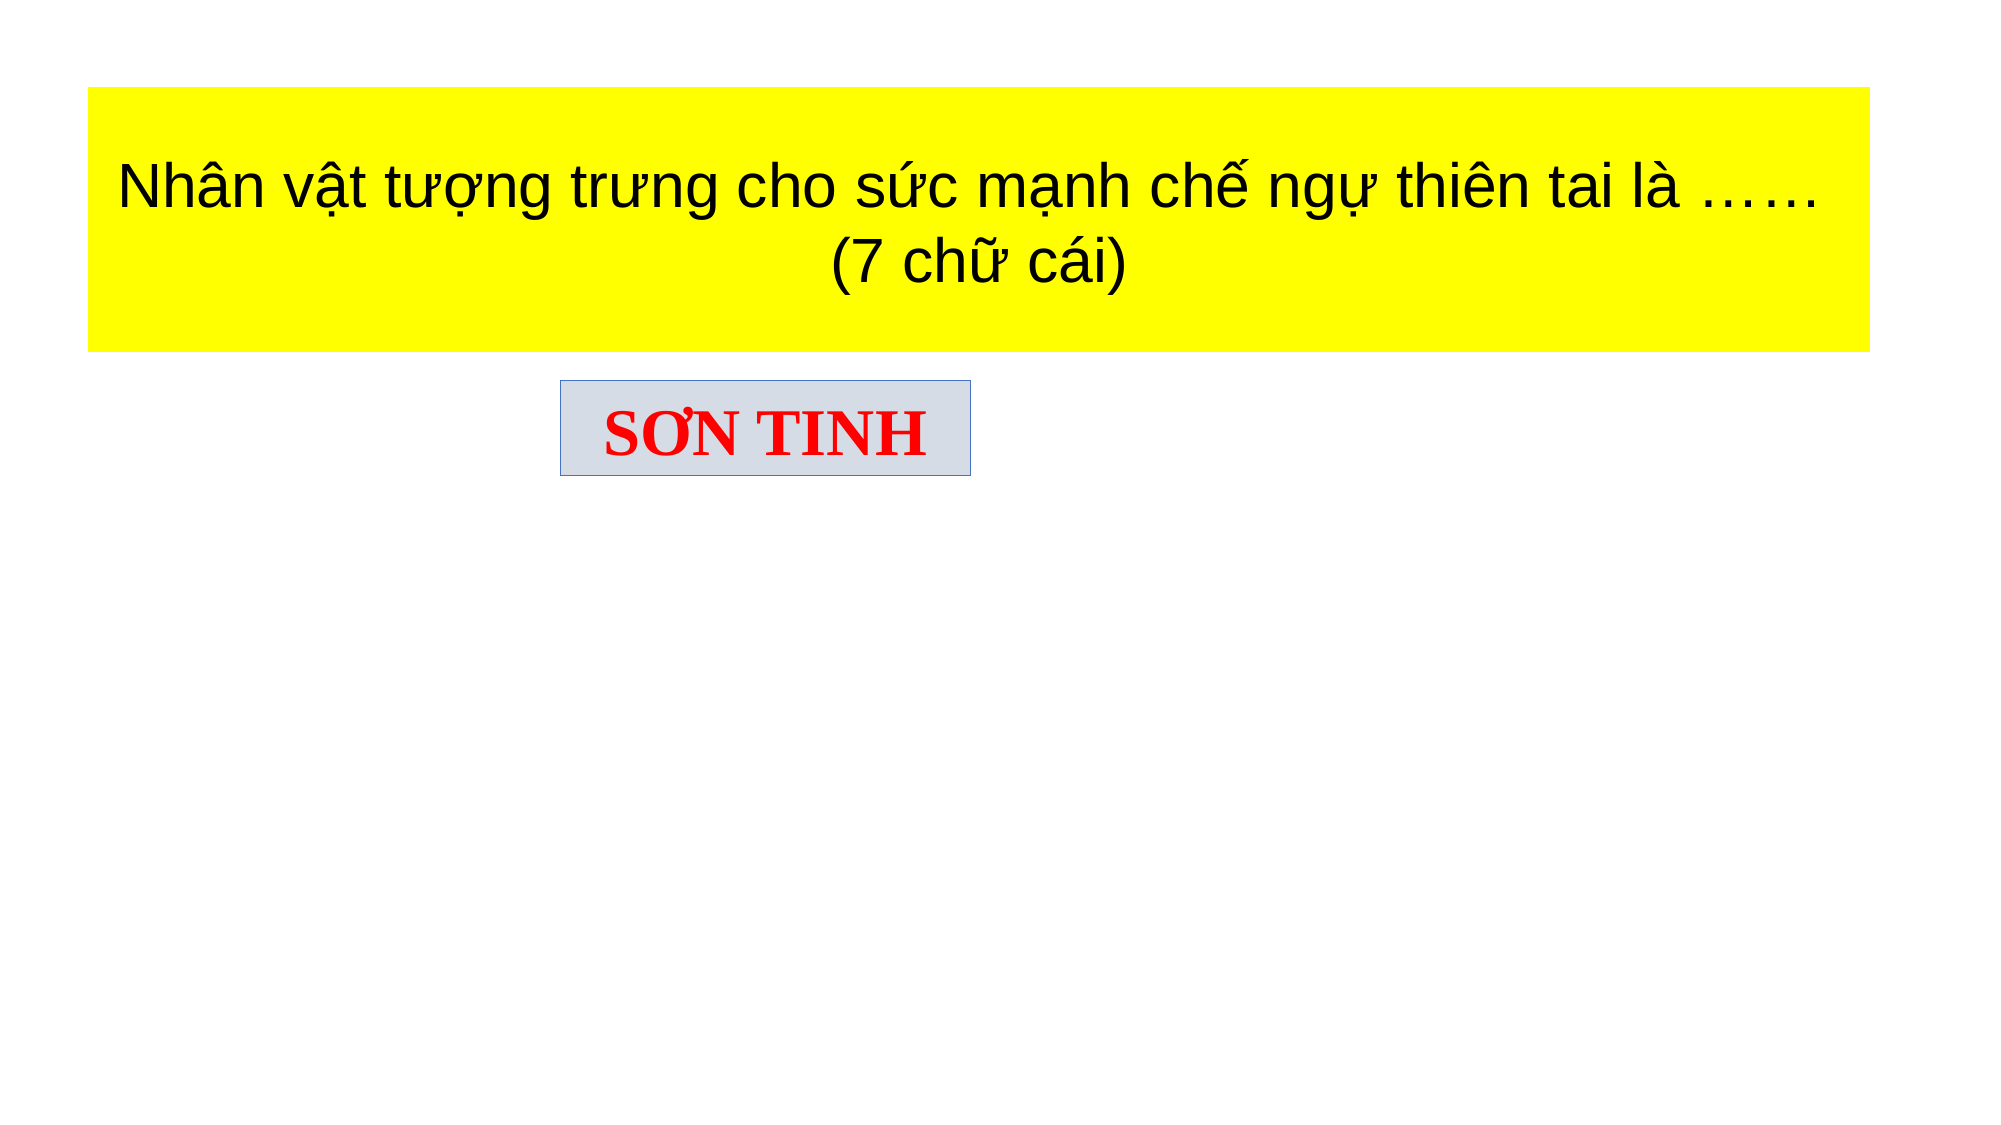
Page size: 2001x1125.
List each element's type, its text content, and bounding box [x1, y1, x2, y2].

text_box Nhân vật tượng trưng cho sức mạnh chế ngự thiên tai là …… (7 chữ cái) [84, 83, 1875, 356]
text_box SƠN TINH [560, 380, 971, 476]
